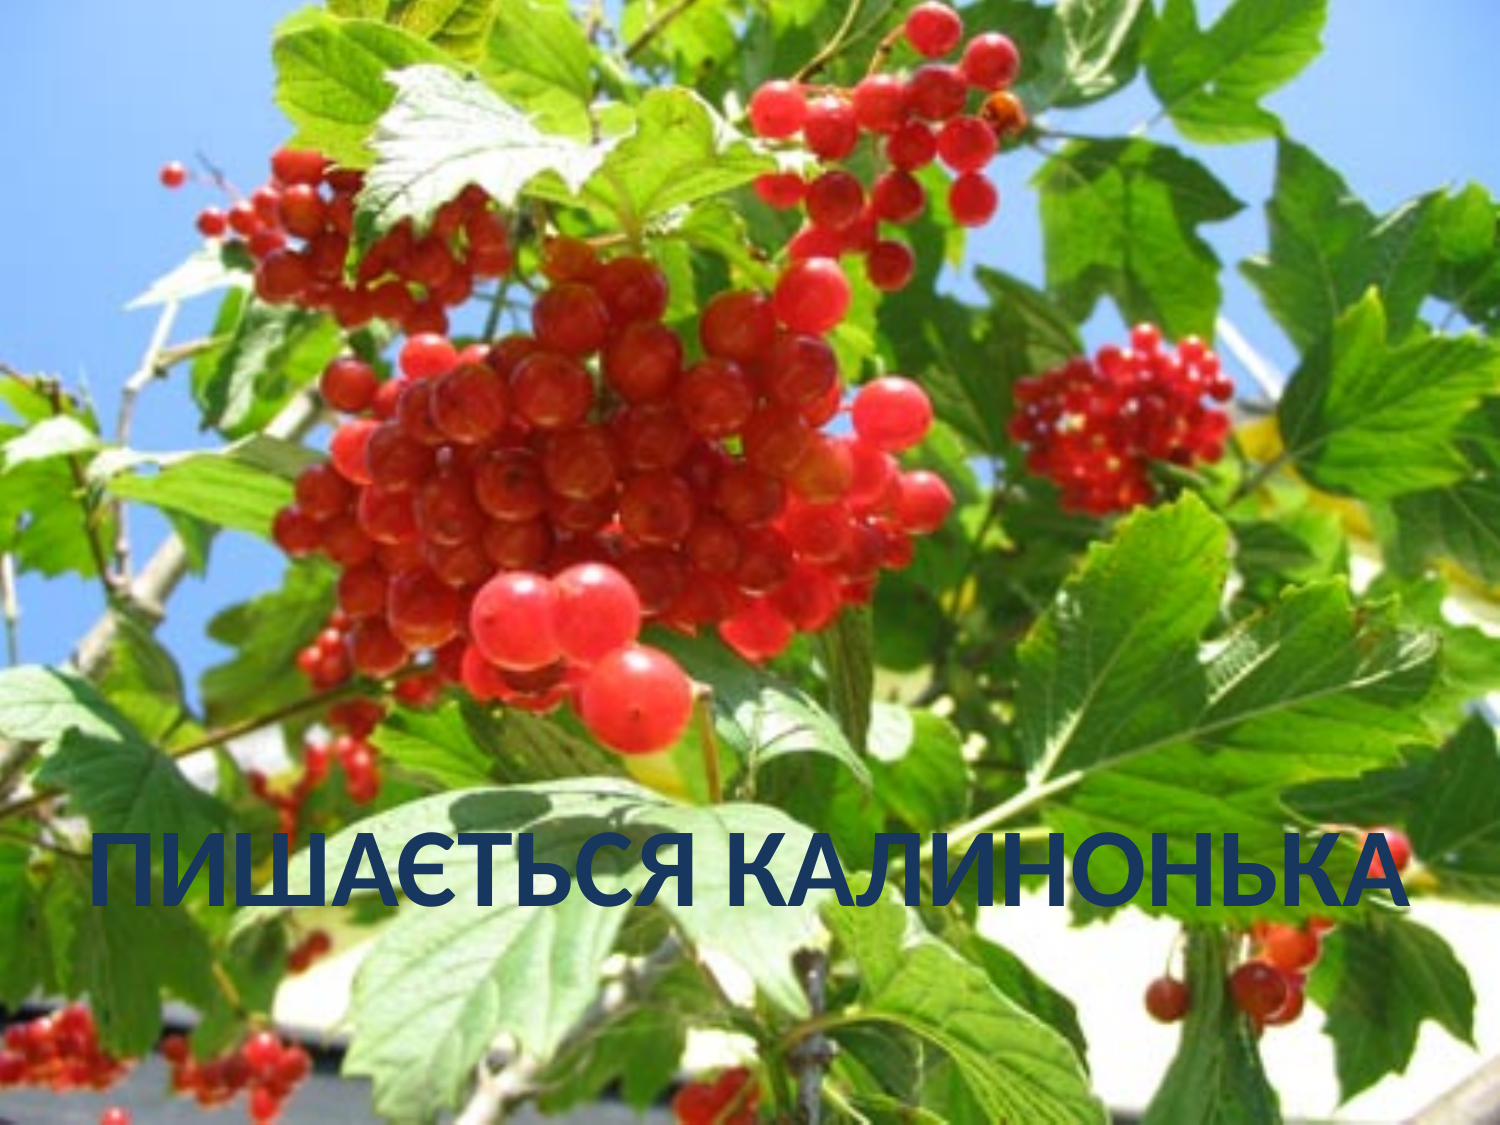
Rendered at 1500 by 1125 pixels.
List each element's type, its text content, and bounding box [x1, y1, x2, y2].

text_box Пишається калинонька [71, 786, 1427, 937]
picture [0, 0, 1500, 1125]
